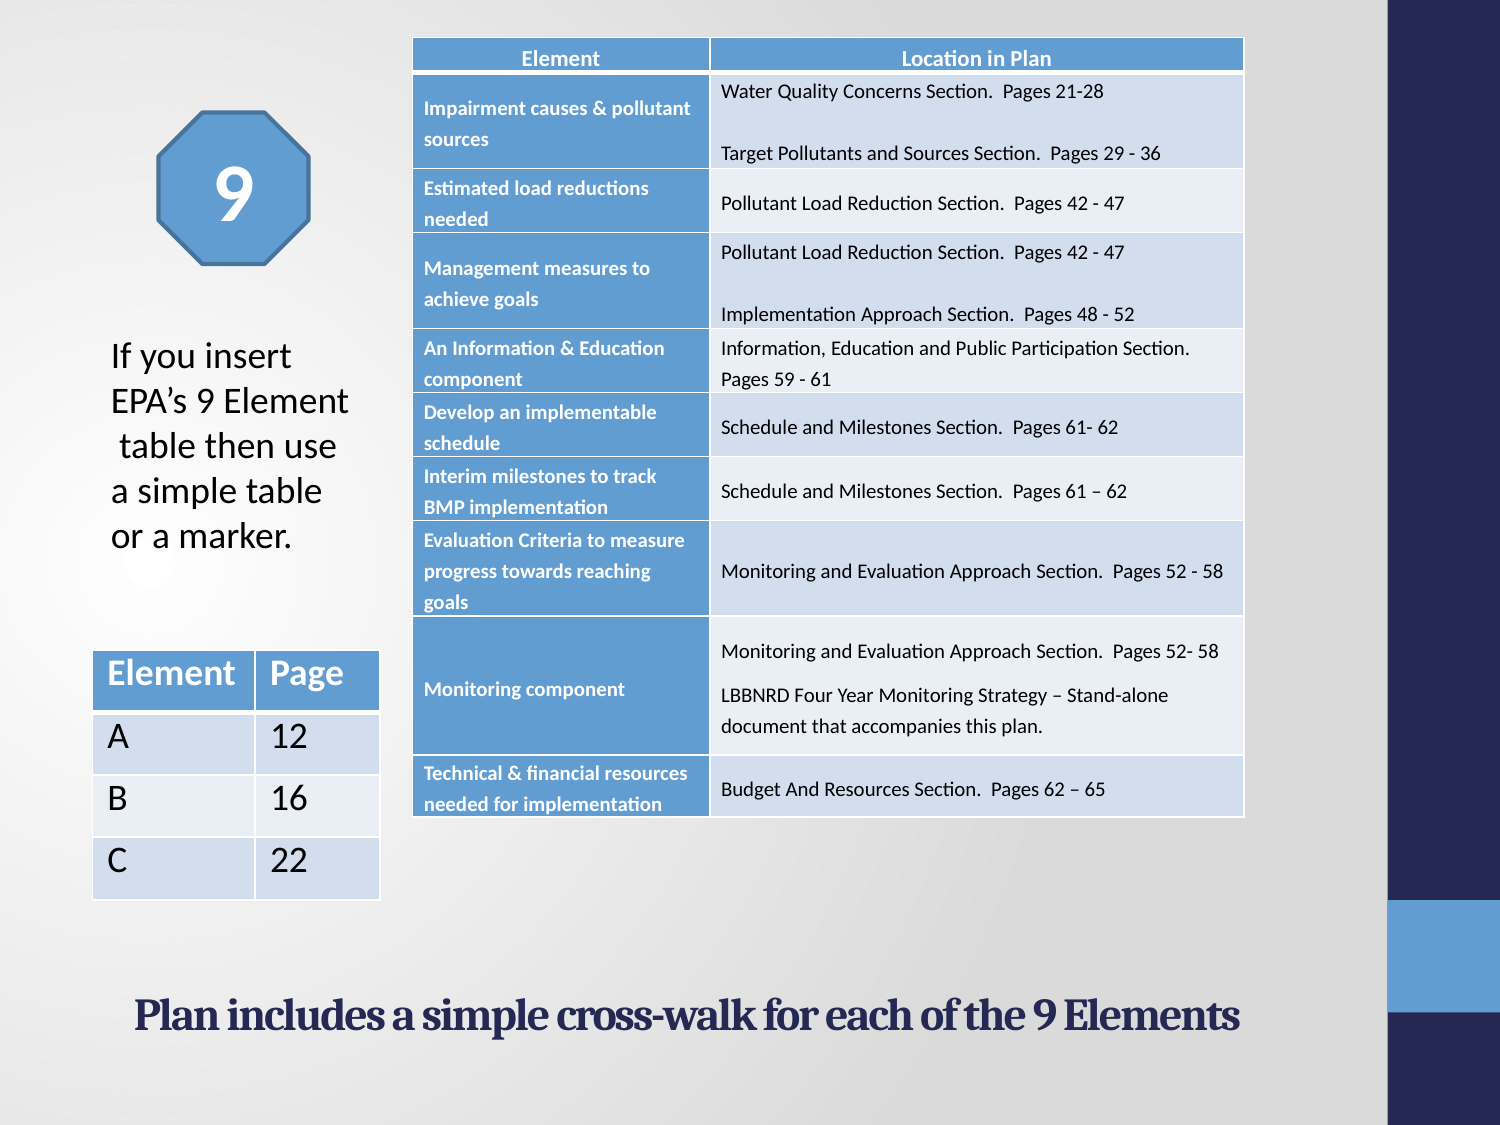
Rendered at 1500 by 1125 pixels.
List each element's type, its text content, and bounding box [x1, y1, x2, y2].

table_cell Interim milestones to track BMP implementation [413, 457, 709, 520]
table_cell Monitoring and Evaluation Approach Section. Pages 52- 58 LBBNRD Four Year Monitoring Strategy – Stand-alone document that accompanies this plan. [711, 617, 1243, 754]
table_cell An Information & Education component [413, 329, 709, 392]
text_box If you insert EPA’s 9 Element table then use a simple table or a marker. [96, 323, 371, 564]
table_cell Information, Education and Public Participation Section. Pages 59 - 61 [711, 329, 1243, 392]
table_cell Schedule and Milestones Section. Pages 61 – 62 [711, 457, 1243, 520]
text_box 9 [156, 110, 311, 267]
table_cell B [93, 776, 254, 836]
table_cell Evaluation Criteria to measure progress towards reaching goals [413, 521, 709, 615]
table_cell A [93, 715, 254, 774]
table_cell Technical & financial resources needed for implementation [413, 756, 709, 816]
table_cell Water Quality Concerns Section. Pages 21-28 Target Pollutants and Sources Section. Pages 29 - 36 [711, 75, 1243, 168]
table_cell C [93, 838, 254, 899]
table_cell Schedule and Milestones Section. Pages 61- 62 [711, 393, 1243, 456]
table_cell 12 [256, 715, 379, 774]
table_header Element [93, 651, 254, 710]
table_cell Estimated load reductions needed [413, 169, 709, 232]
table_cell Develop an implementable schedule [413, 393, 709, 456]
table_cell Pollutant Load Reduction Section. Pages 42 - 47 Implementation Approach Section. Pages 48 - 52 [711, 233, 1243, 328]
table_cell 16 [256, 776, 379, 836]
table_cell Monitoring component [413, 617, 709, 754]
table_header Element [413, 38, 709, 70]
table_header Page [256, 651, 379, 710]
table_cell 22 [256, 838, 379, 899]
table_cell Budget And Resources Section. Pages 62 – 65 [711, 756, 1243, 816]
table_header Location in Plan [711, 38, 1243, 70]
table_cell Monitoring and Evaluation Approach Section. Pages 52 - 58 [711, 521, 1243, 615]
table_cell Pollutant Load Reduction Section. Pages 42 - 47 [711, 169, 1243, 232]
table_cell Management measures to achieve goals [413, 233, 709, 328]
title Plan includes a simple cross-walk for each of the 9 Elements [50, 950, 1325, 1048]
table_cell Impairment causes & pollutant sources [413, 75, 709, 168]
